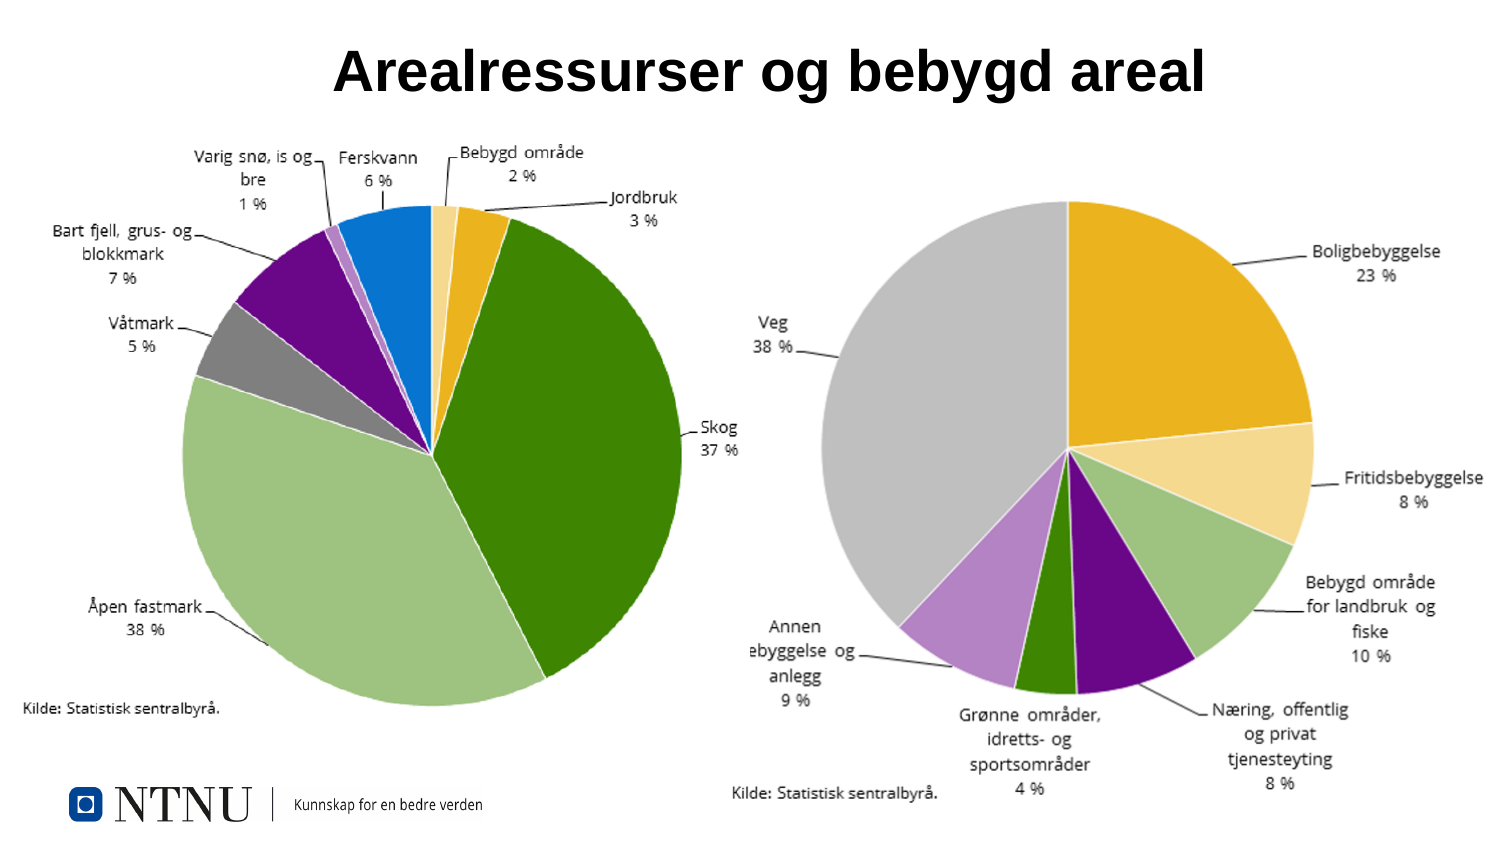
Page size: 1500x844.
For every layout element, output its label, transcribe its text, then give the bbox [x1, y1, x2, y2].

picture [15, 144, 1492, 809]
picture [69, 787, 483, 822]
title Arealressurser og bebygd areal [95, 25, 1445, 112]
